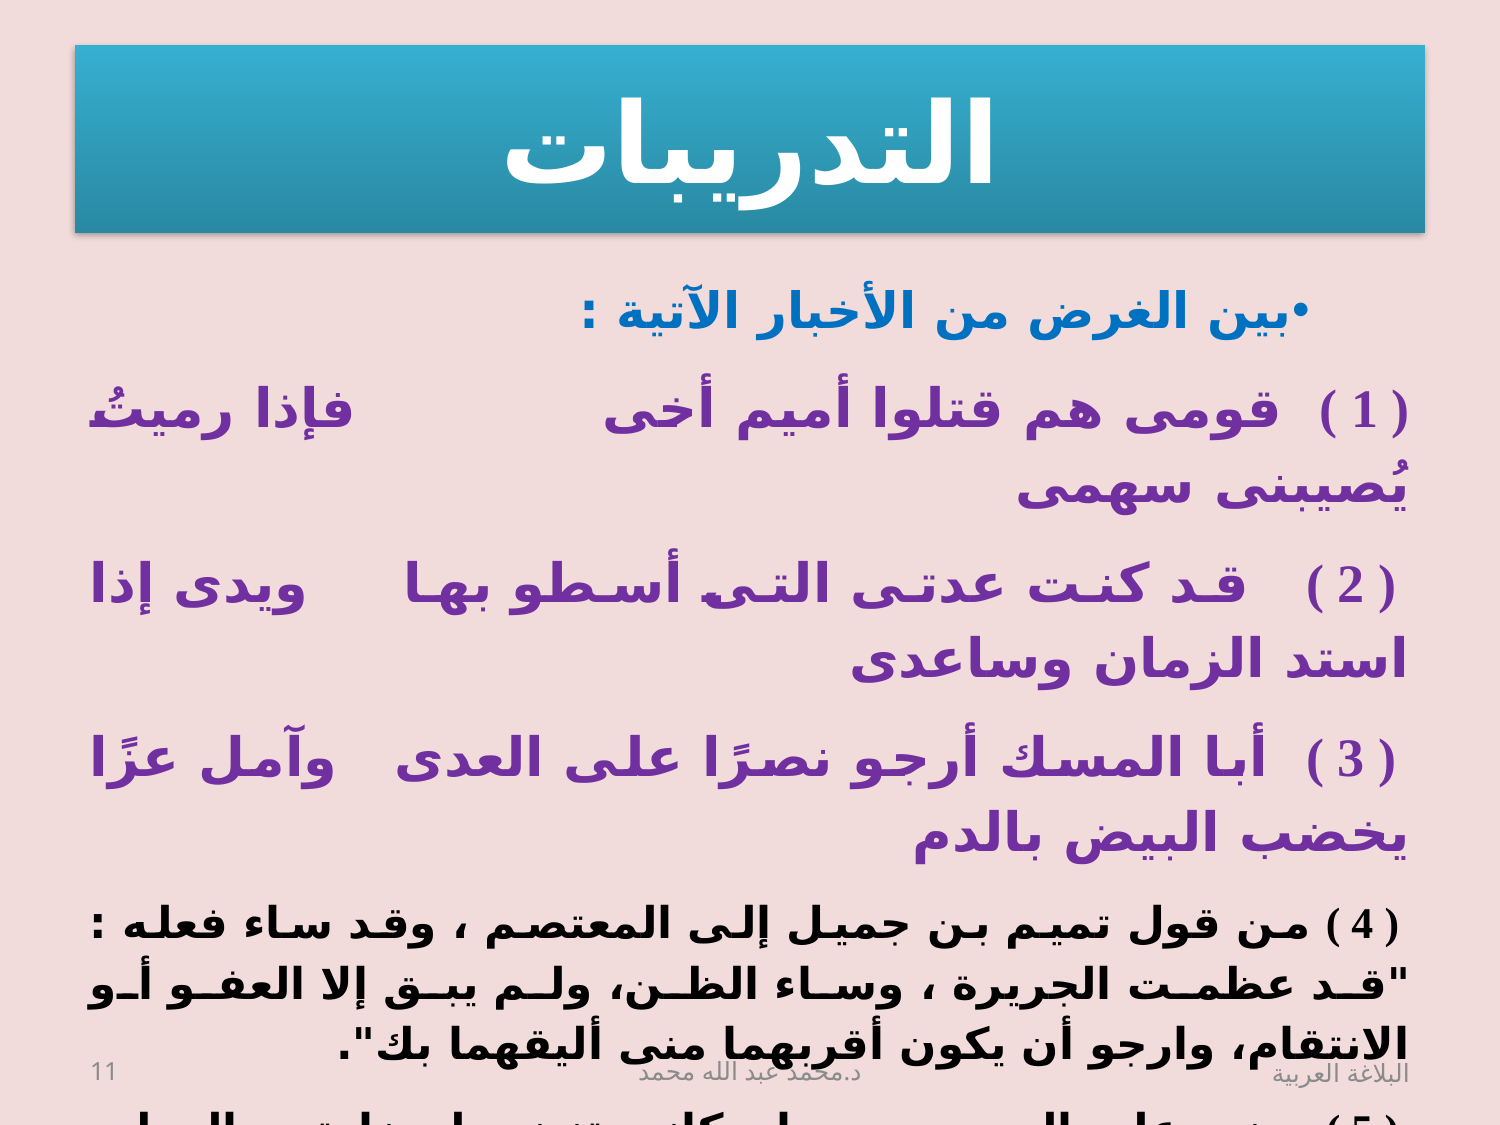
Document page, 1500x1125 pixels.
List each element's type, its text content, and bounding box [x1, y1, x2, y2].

title التدريبات [75, 45, 1425, 233]
slide_number 11 [75, 1042, 425, 1103]
footer د.محمد عبد الله محمد [512, 1042, 988, 1103]
list بين الغرض من الأخبار الآتية : ( 1 ) قومى هم قتلوا أميم أخى فإذا رميتُ يُصيبنى سهمى ( 2 ) قد كنت عدتى التى أسطو بها ويدى إذا استد الزمان وساعدى ( 3 ) أبا المسك أرجو نصرًا على العدى وآمل عزًا يخضب البيض بالدم ( 4 ) من قول تميم بن جميل إلى المعتصم ، وقد ساء فعله : "قد عظمت الجريرة ، وساء الظن، ولم يبق إلا العفو أو الانتقام، وارجو أن يكون أقربهما منى أليقهما بك". ( 5 ) مضى على المصريون زمان كانت تنضى لحضارتهم المطى ، وتزدحم على مواردهم الظماء . [75, 262, 1425, 1005]
slide_number البلاغة العربية [1074, 1042, 1425, 1103]
